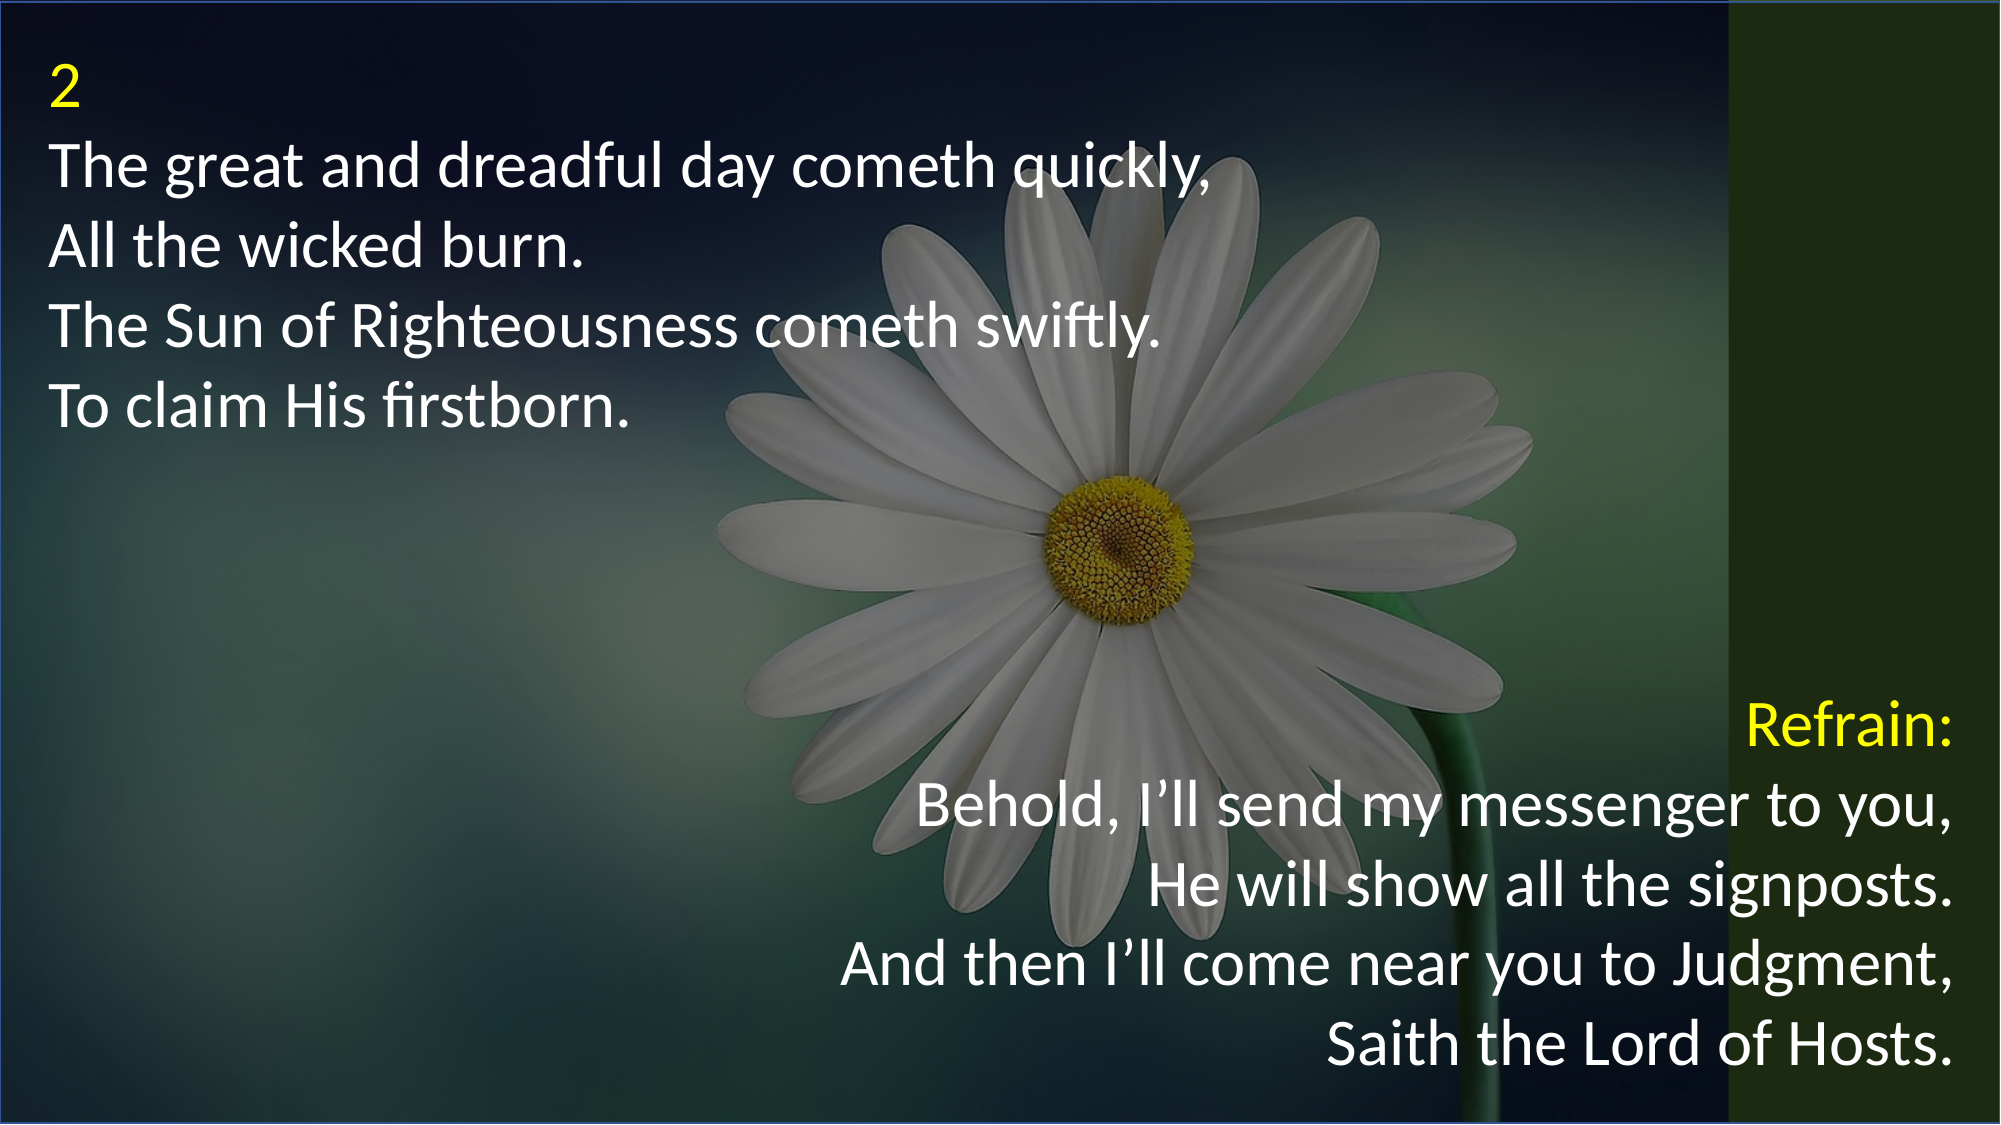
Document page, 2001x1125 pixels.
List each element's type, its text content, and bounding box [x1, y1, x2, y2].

text_box Refrain: Behold, I’ll send my messenger to you, He will show all the signposts. And then I’ll come near you to Judgment, Saith the Lord of Hosts. [1729, 671, 1971, 1087]
text_box [1729, 1, 2000, 1124]
picture [0, 0, 1729, 1124]
